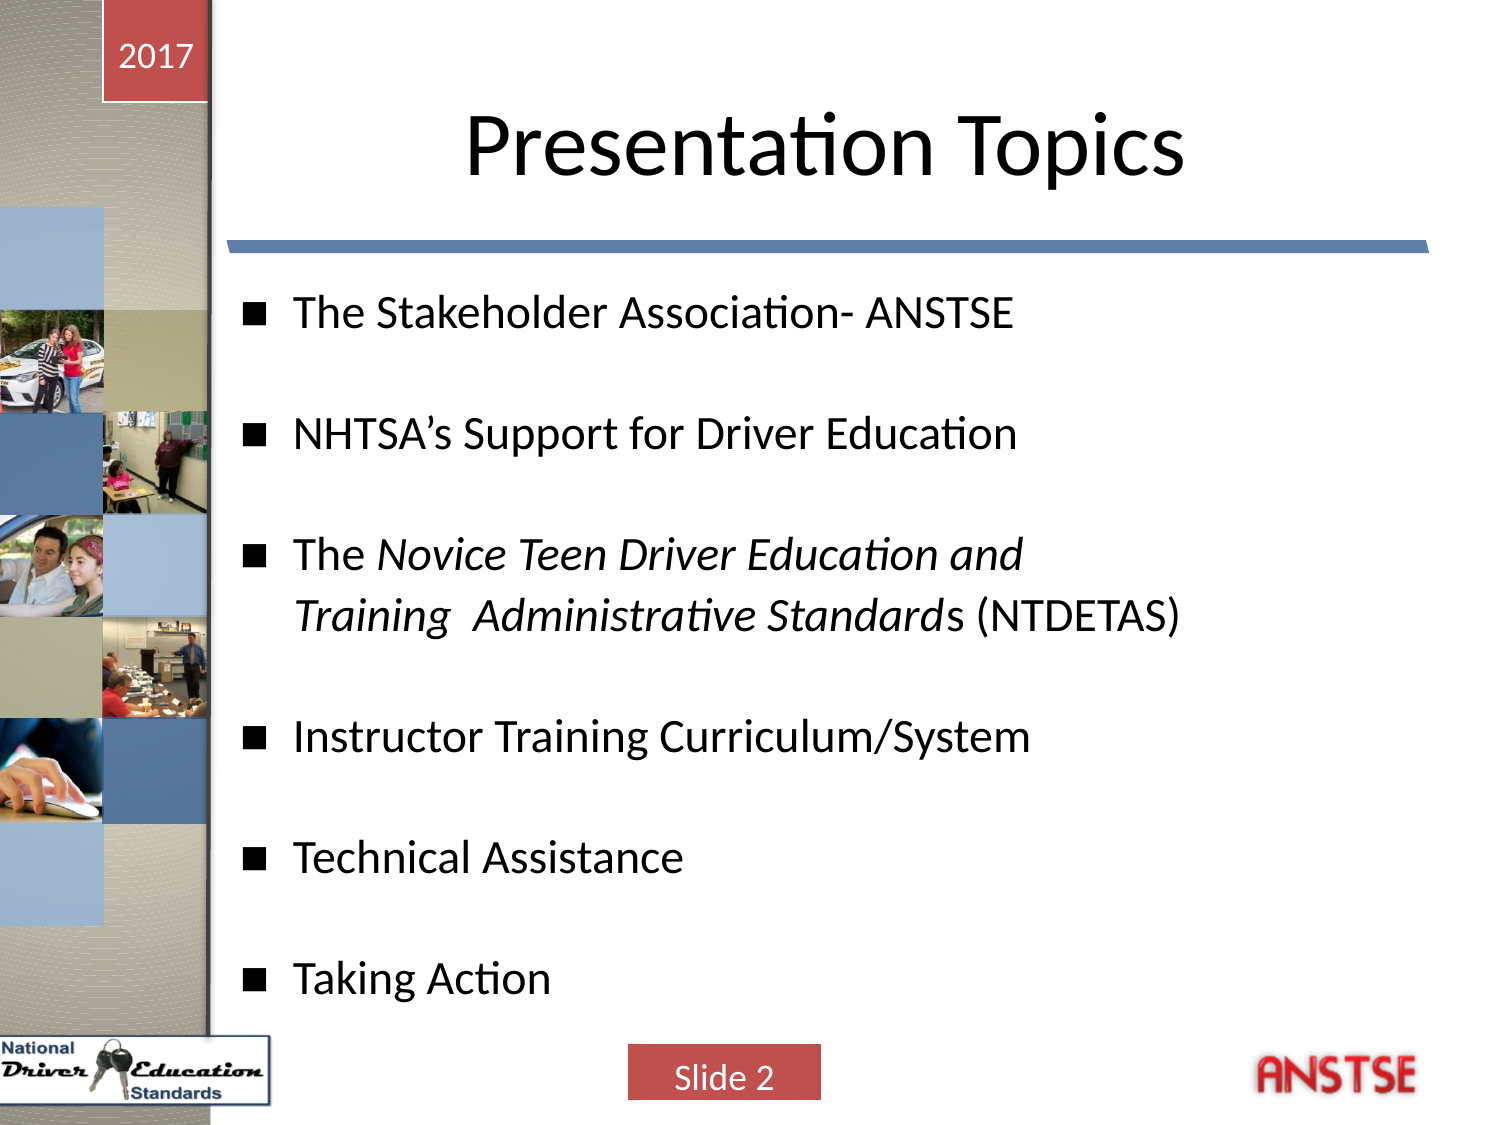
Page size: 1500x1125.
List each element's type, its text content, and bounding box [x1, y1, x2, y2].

picture [0, 515, 206, 824]
picture [0, 311, 207, 513]
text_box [207, 0, 211, 1038]
picture [1242, 1042, 1432, 1108]
picture [0, 1032, 280, 1113]
list ■ The Stakeholder Association- ANSTSE ■ NHTSA’s Support for Driver Education ■ The Novice Teen Driver Education and Training Administrative Standards (NTDETAS) ■ Instructor Training Curriculum/System ■ Technical Assistance ■ Taking Action [225, 272, 1484, 1016]
title Presentation Topics [226, 45, 1425, 233]
